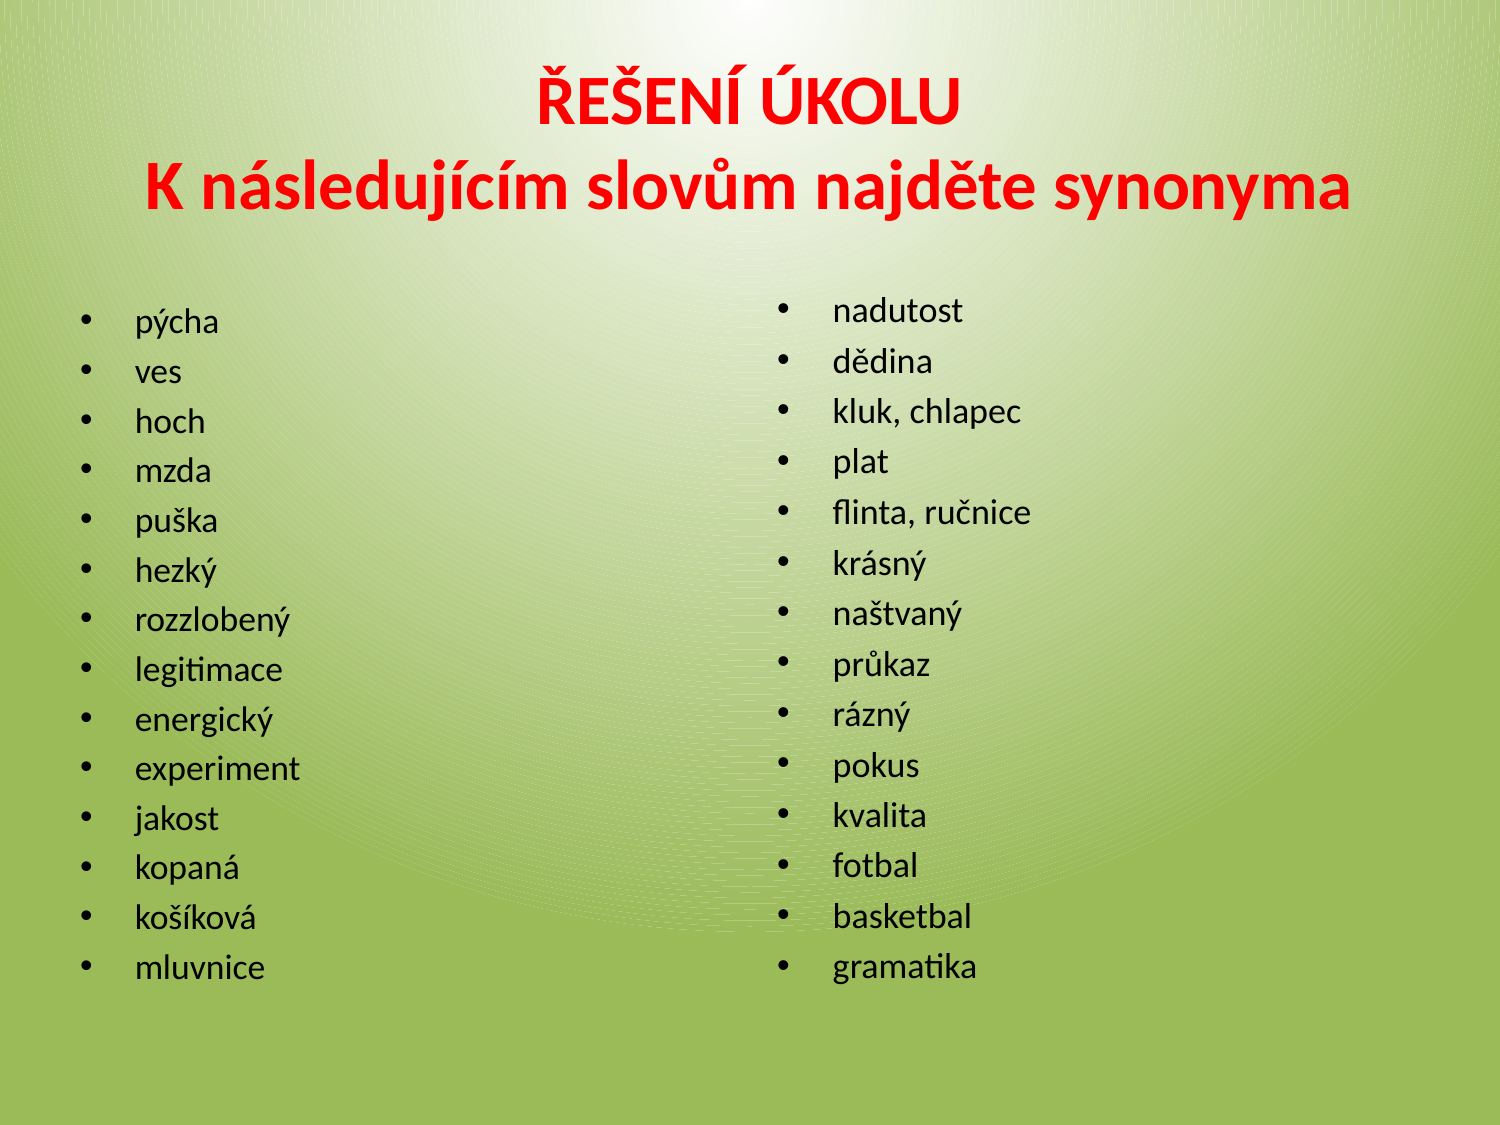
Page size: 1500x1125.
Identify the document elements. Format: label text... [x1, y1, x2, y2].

list nadutost dědina kluk, chlapec plat flinta, ručnice krásný naštvaný průkaz rázný pokus kvalita fotbal basketbal gramatika [761, 278, 1400, 1004]
title ŘEŠENÍ ÚKOLU K následujícím slovům najděte synonyma [75, 45, 1425, 233]
list pýcha ves hoch mzda puška hezký rozzlobený legitimace energický experiment jakost kopaná košíková mluvnice [64, 290, 737, 1004]
